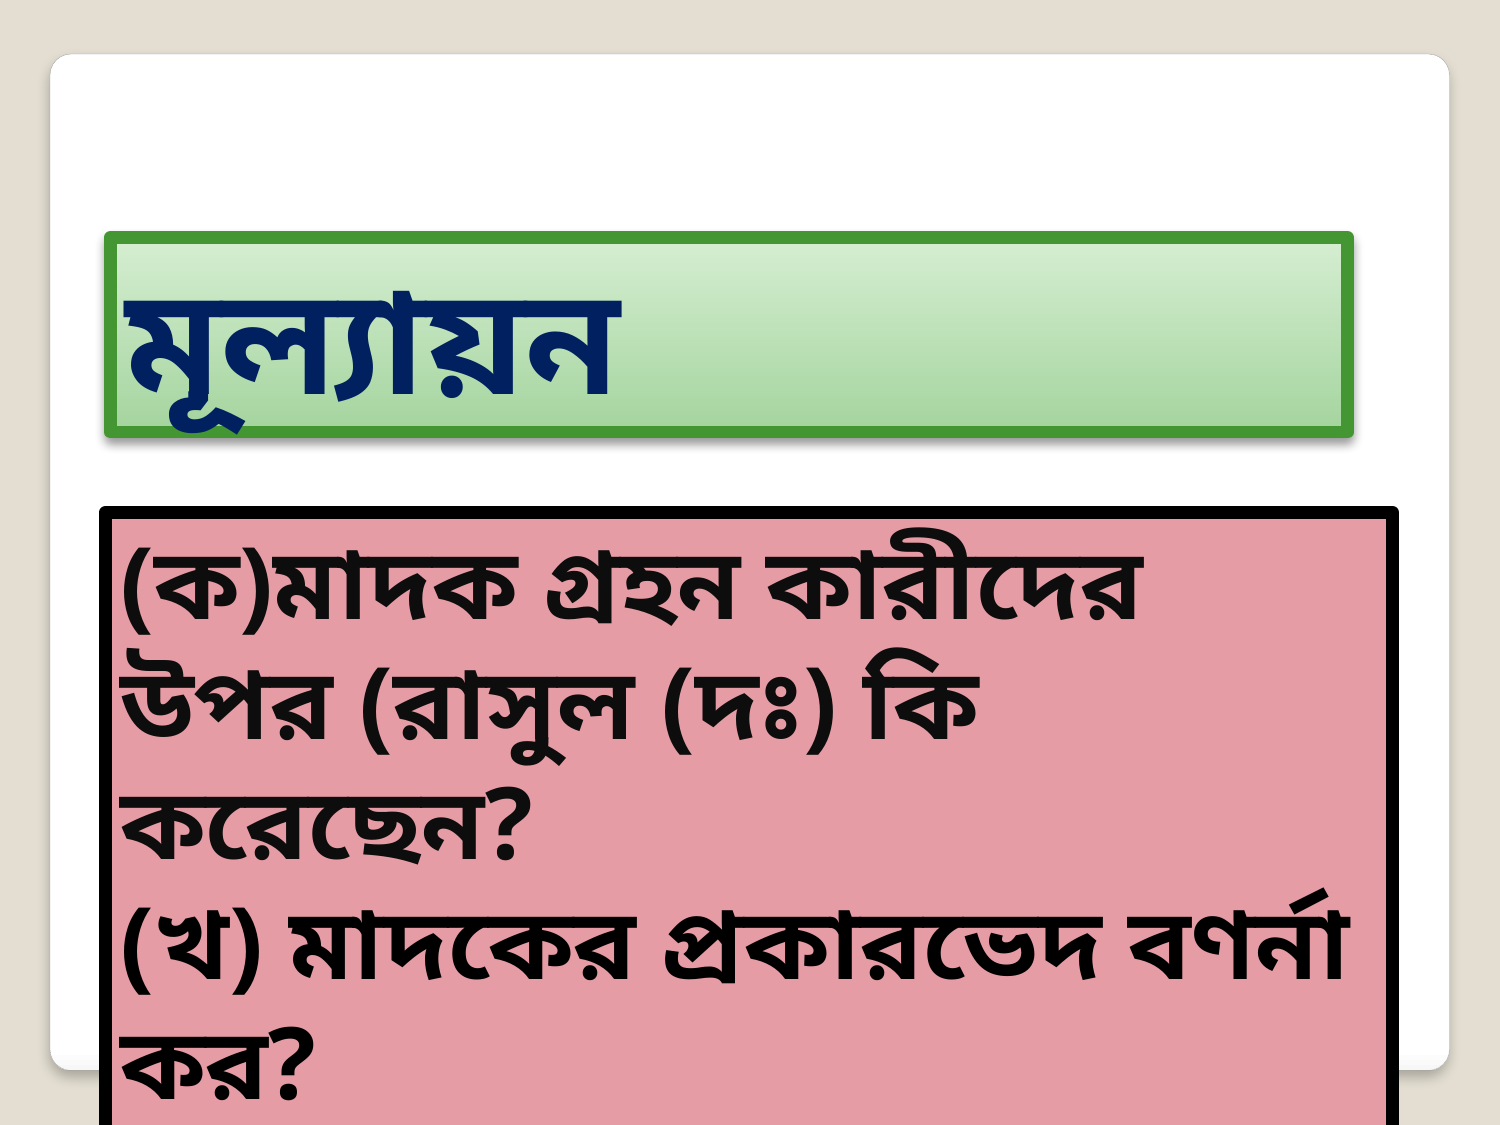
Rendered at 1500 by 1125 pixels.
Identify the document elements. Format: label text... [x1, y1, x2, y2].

text_box (ক)মাদক গ্রহন কারীদের উপর (রাসুল (দঃ) কি করেছেন? (খ) মাদকের প্রকারভেদ বণর্না কর? [105, 512, 1393, 1125]
text_box মূল্যায়ন [109, 237, 1348, 433]
